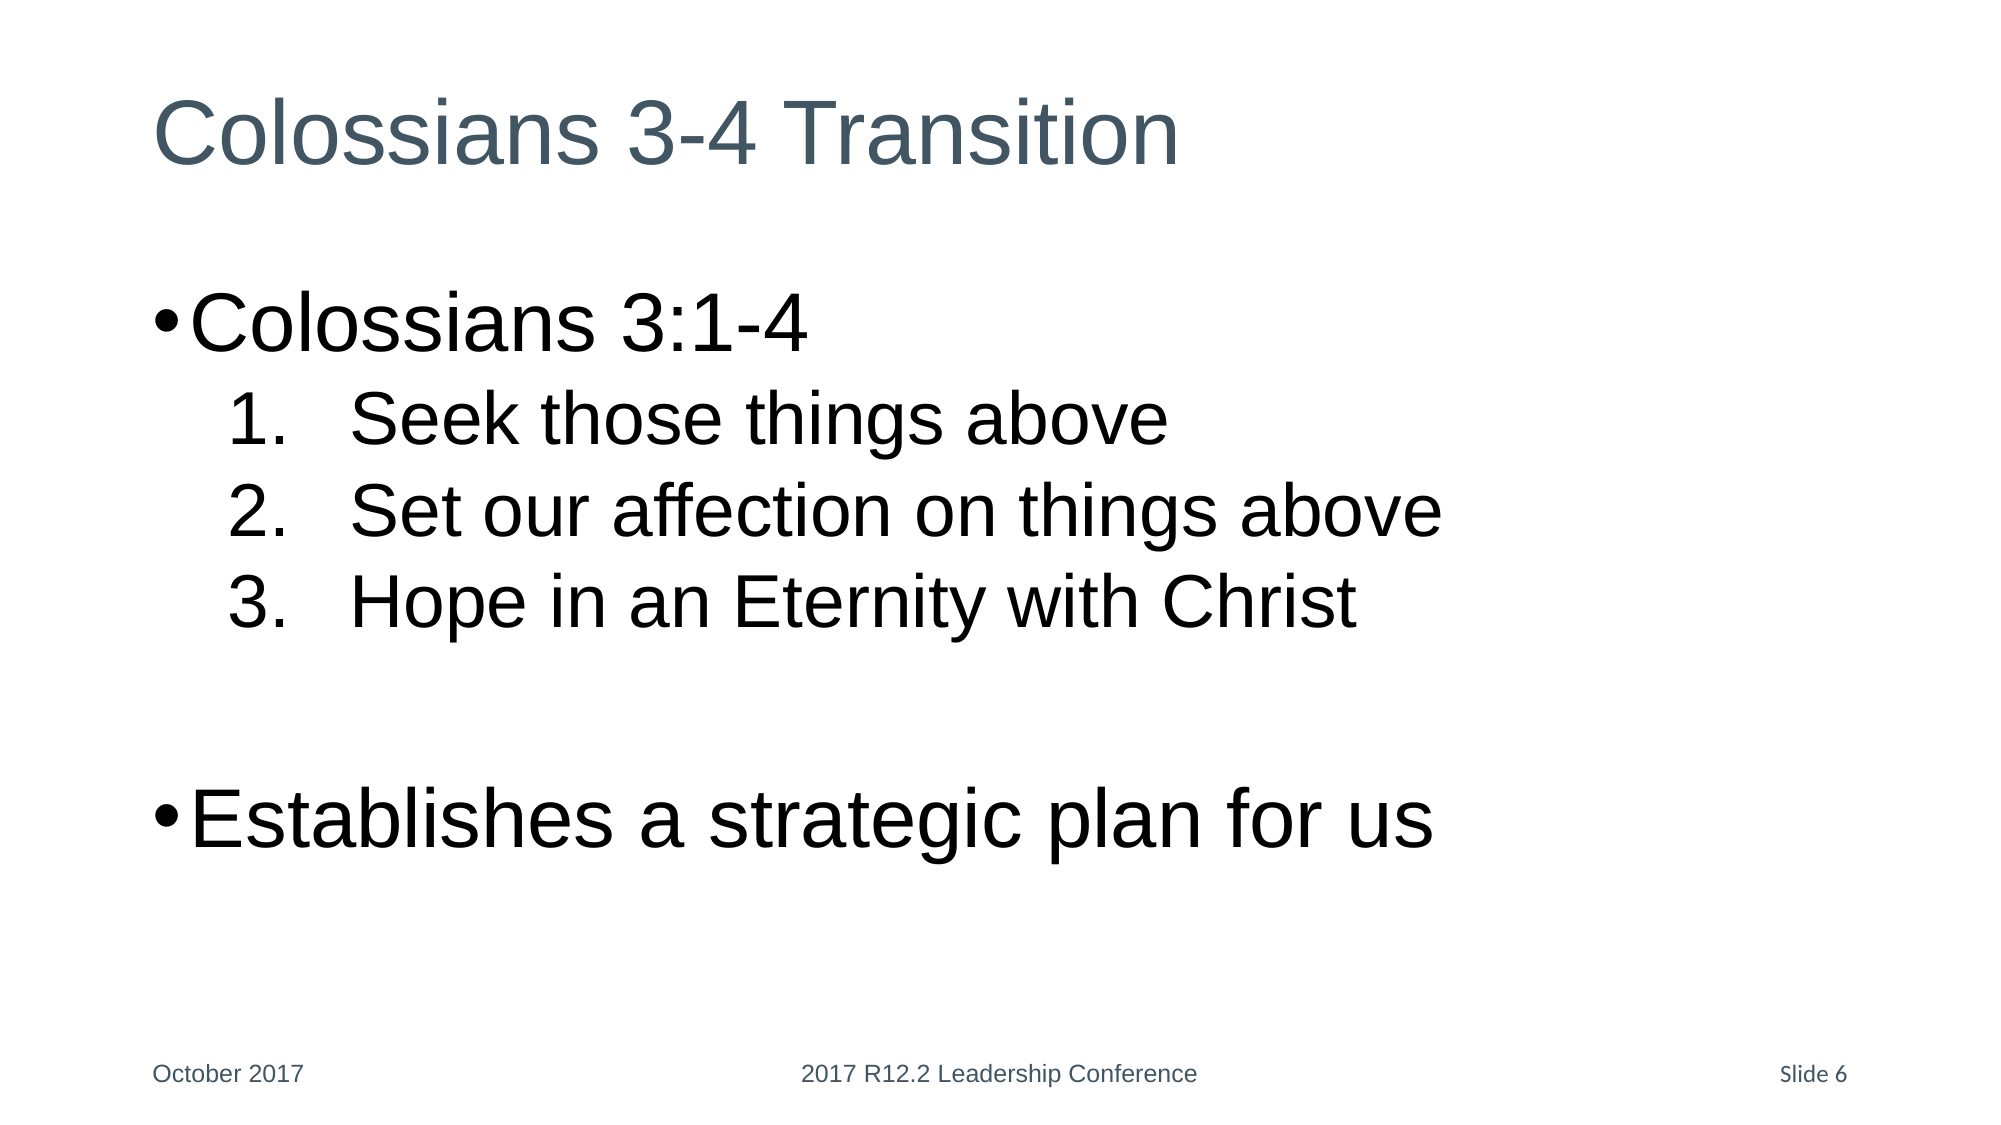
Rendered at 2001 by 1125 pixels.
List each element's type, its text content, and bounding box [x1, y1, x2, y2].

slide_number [137, 1042, 588, 1103]
title Colossians 3-4 Transition [137, 59, 1863, 210]
slide_number Slide 6 [1412, 1042, 1863, 1103]
list Colossians 3:1-4 Seek those things above Set our affection on things above Hope in an Eternity with Christ Establishes a strategic plan for us [137, 272, 1863, 1014]
footer 2017 R12.2 Leadership Conference [662, 1042, 1338, 1103]
